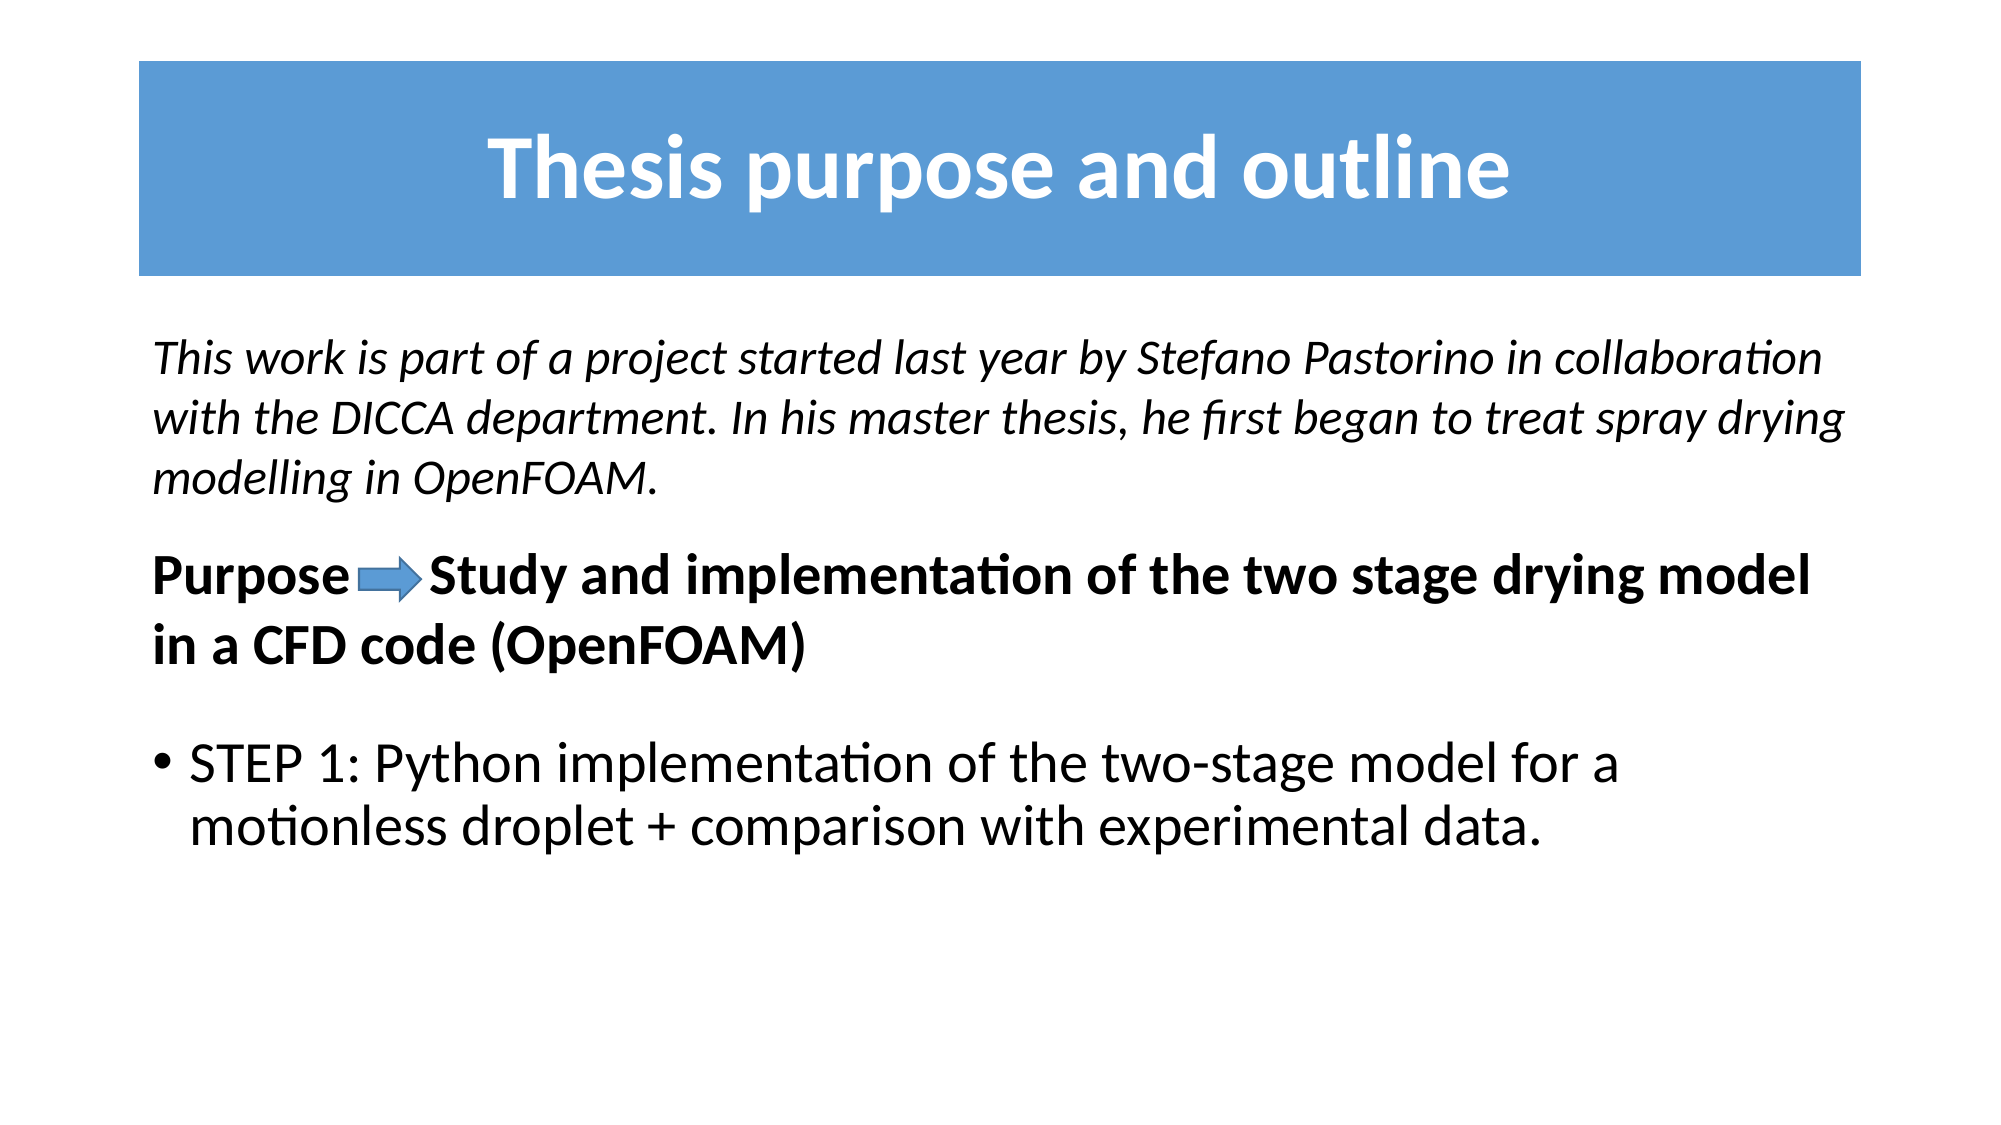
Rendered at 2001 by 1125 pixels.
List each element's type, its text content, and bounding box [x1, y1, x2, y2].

text_box [357, 555, 423, 603]
text_box This work is part of a project started last year by Stefano Pastorino in collaboration with the DICCA department. In his master thesis, he first began to treat spray drying modelling in OpenFOAM. [137, 316, 1863, 512]
list STEP 1: Python implementation of the two-stage model for a motionless droplet + comparison with experimental data. [137, 724, 1863, 866]
text_box Purpose Study and implementation of the two stage drying model in a CFD code (OpenFOAM) [137, 528, 1864, 684]
title Thesis purpose and outline [136, 58, 1864, 279]
